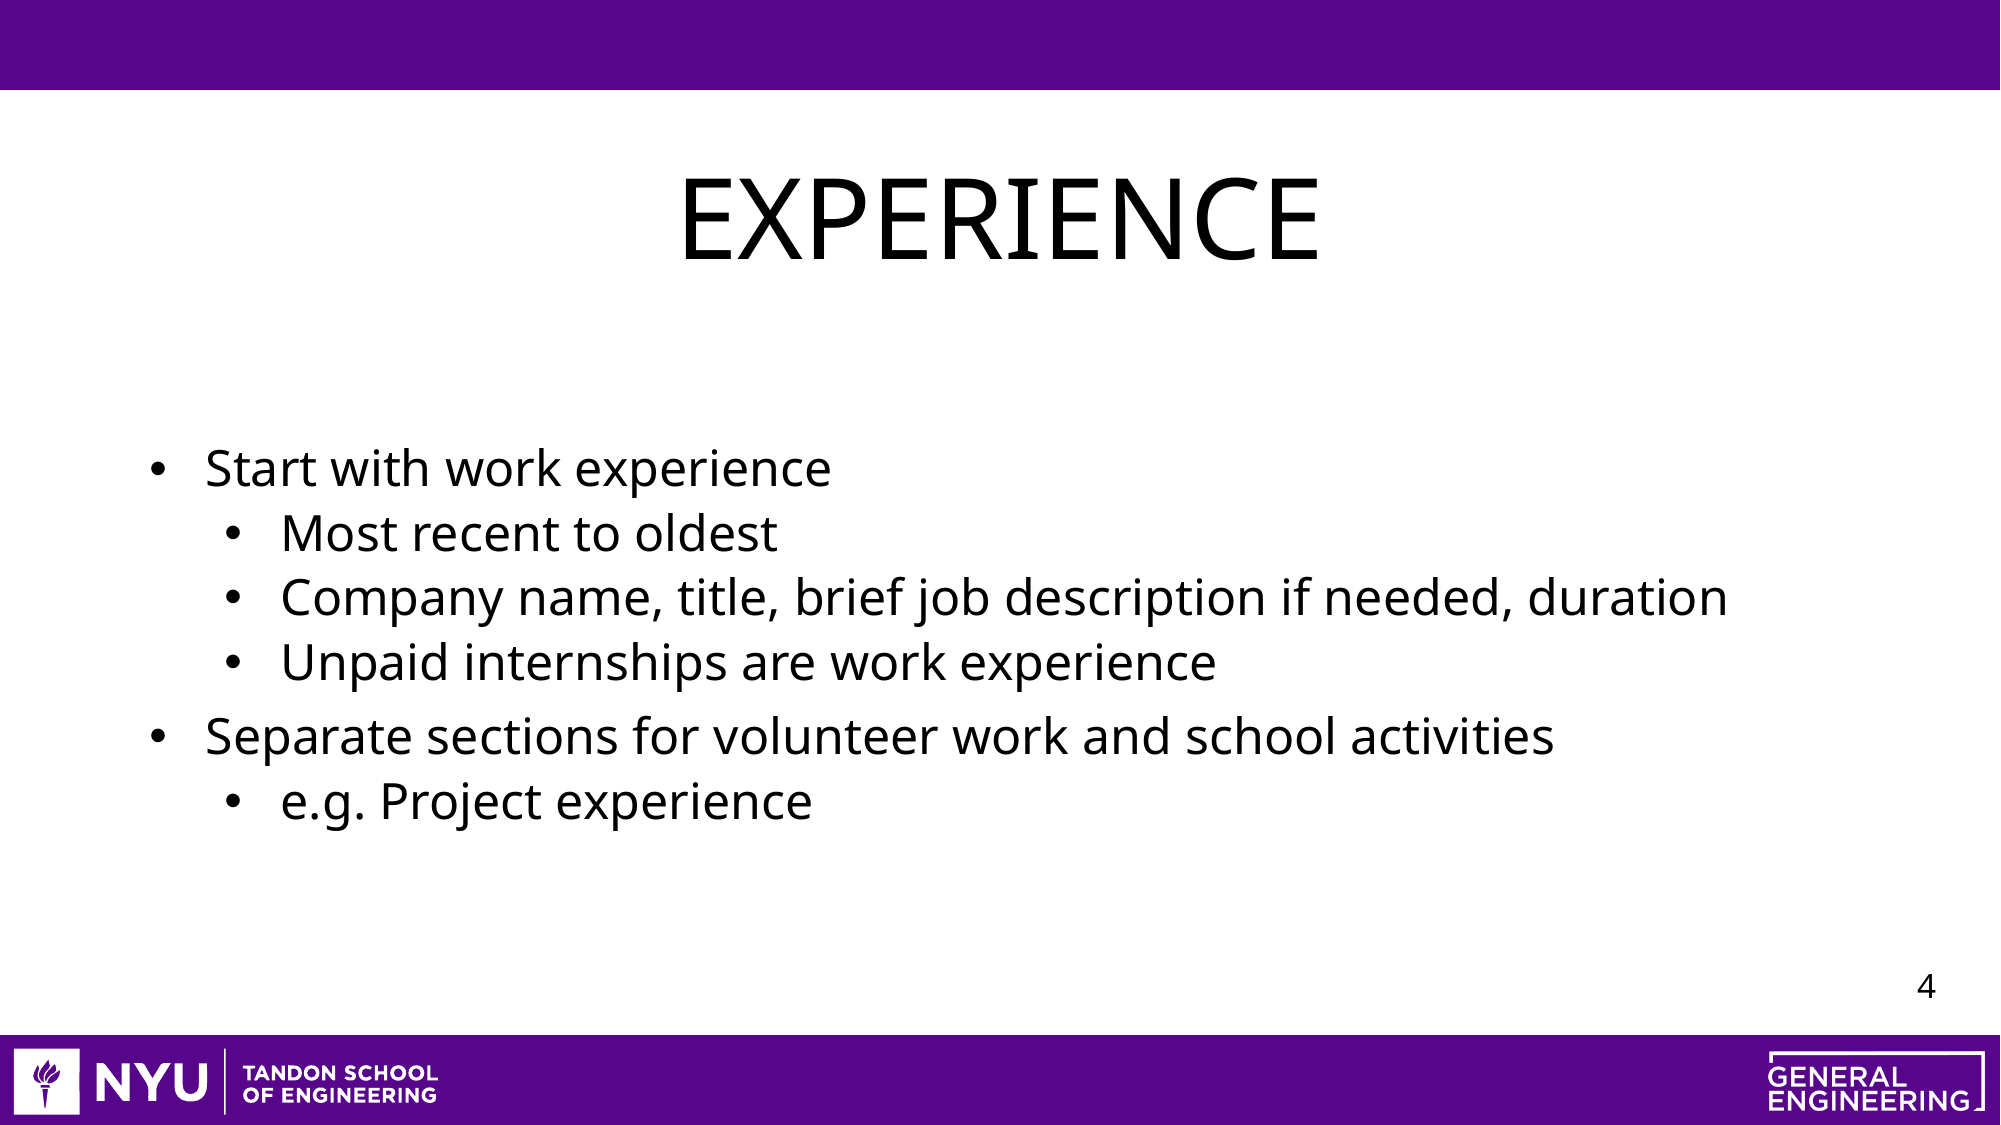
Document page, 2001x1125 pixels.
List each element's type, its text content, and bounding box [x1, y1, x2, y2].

subtitle Start with work experience Most recent to oldest Company name, title, brief job description if needed, duration Unpaid internships are work experience Separate sections for volunteer work and school activities e.g. Project experience [134, 315, 1908, 959]
title EXPERIENCE [92, 132, 1908, 292]
picture [13, 1048, 438, 1115]
text_box [0, 1034, 2000, 1125]
text_box 4 [1802, 958, 1951, 1013]
text_box [0, 0, 2000, 91]
picture [1768, 1051, 1985, 1111]
